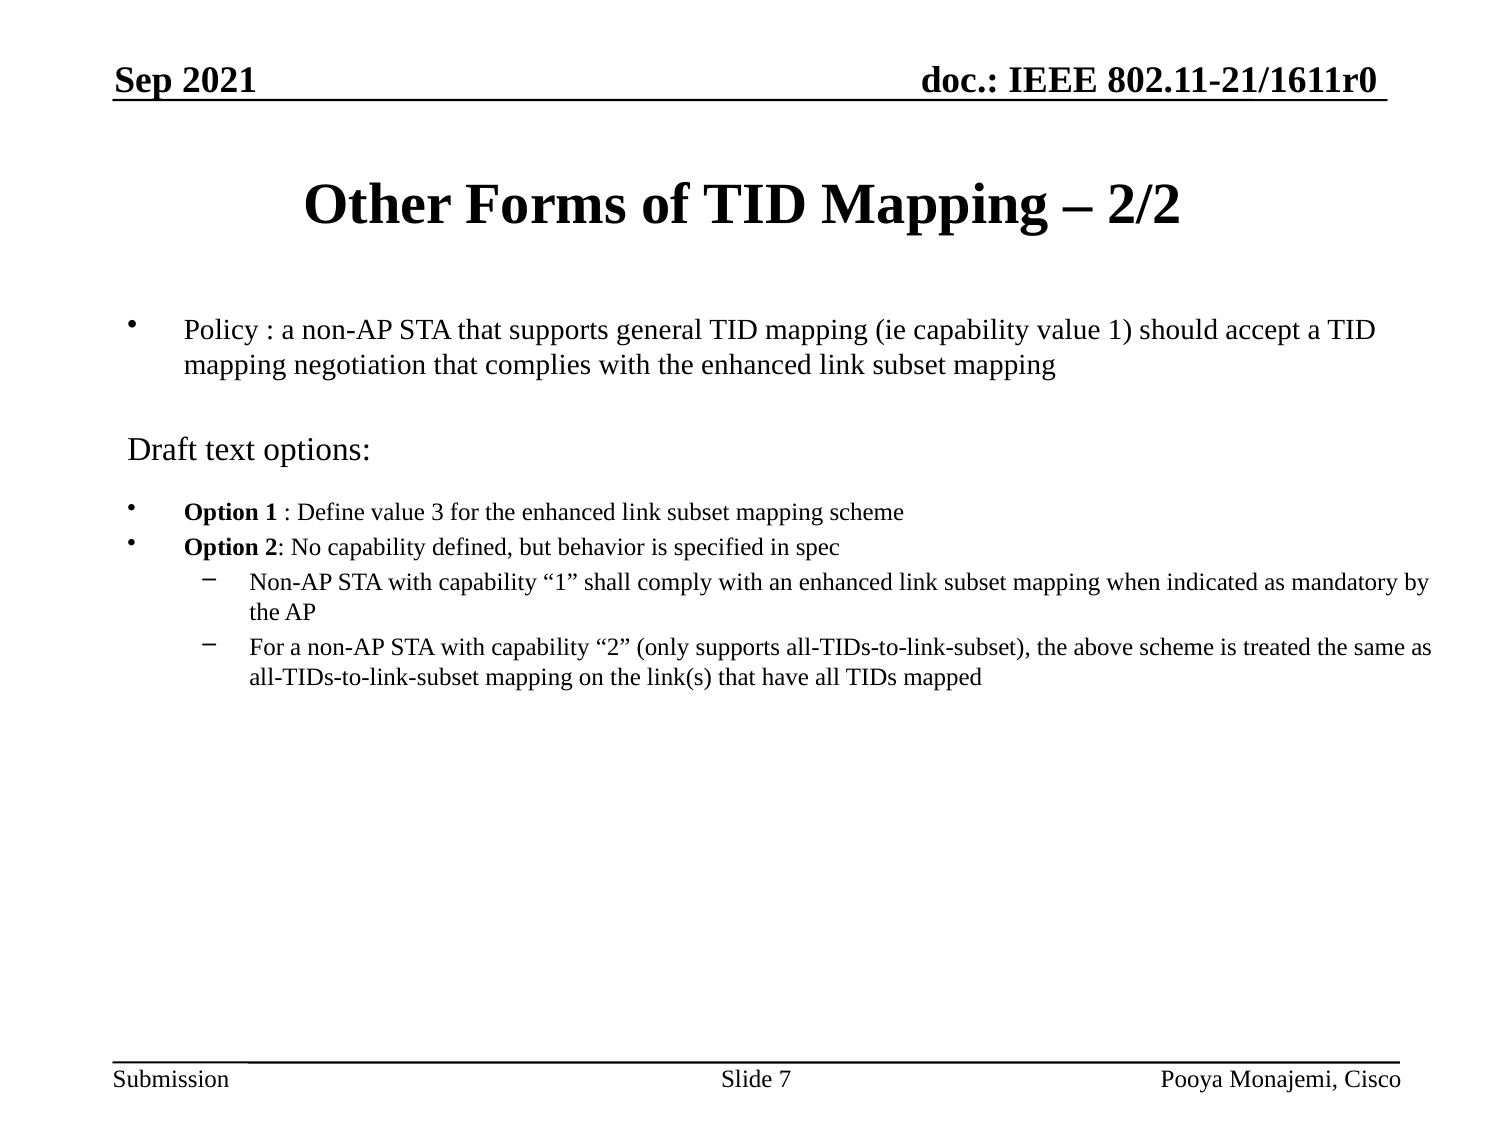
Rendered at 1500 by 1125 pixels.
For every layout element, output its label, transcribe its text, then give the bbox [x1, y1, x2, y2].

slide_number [114, 54, 259, 101]
title Other Forms of TID Mapping – 2/2 [112, 112, 1388, 288]
list Policy : a non-AP STA that supports general TID mapping (ie capability value 1) should accept a TID mapping negotiation that complies with the enhanced link subset mapping Draft text options: Option 1 : Define value 3 for the enhanced link subset mapping scheme Option 2: No capability defined, but behavior is specified in spec Non-AP STA with capability “1” shall comply with an enhanced link subset mapping when indicated as mandatory by the AP For a non-AP STA with capability “2” (only supports all-TIDs-to-link-subset), the above scheme is treated the same as all-TIDs-to-link-subset mapping on the link(s) that have all TIDs mapped [112, 302, 1471, 978]
footer Pooya Monajemi, Cisco [1157, 1061, 1402, 1093]
slide_number Slide 7 [712, 1061, 800, 1093]
